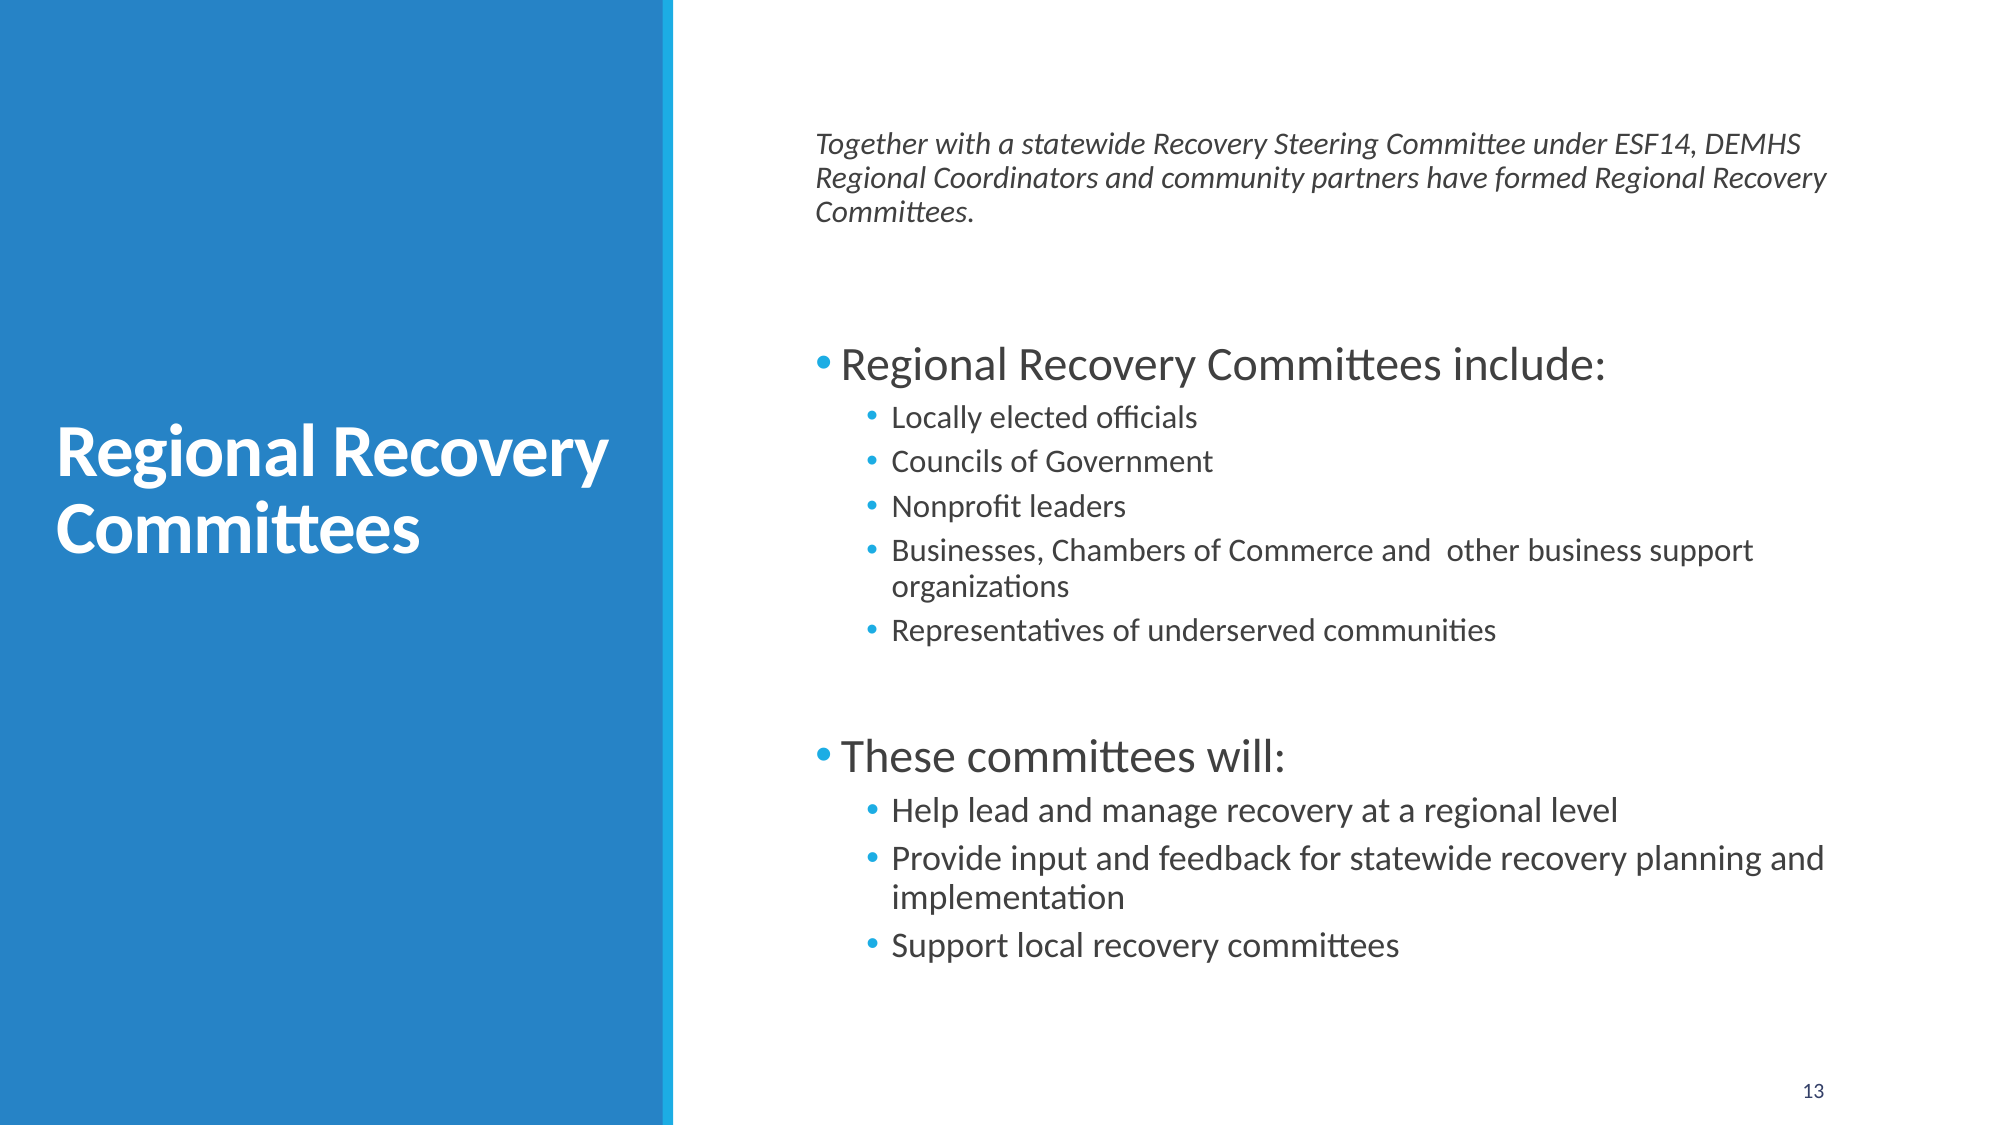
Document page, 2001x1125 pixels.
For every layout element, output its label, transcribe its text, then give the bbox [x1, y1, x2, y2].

list Together with a statewide Recovery Steering Committee under ESF14, DEMHS Regional Coordinators and community partners have formed Regional Recovery Committees. Regional Recovery Committees include: Locally elected officials Councils of Government Nonprofit leaders Businesses, Chambers of Commerce and other business support organizations Representatives of underserved communities These committees will: Help lead and manage recovery at a regional level Provide input and feedback for statewide recovery planning and implementation Support local recovery committees [787, 120, 1904, 983]
title Regional Recovery Committees [40, 408, 628, 630]
slide_number 13 [1624, 1059, 1840, 1120]
